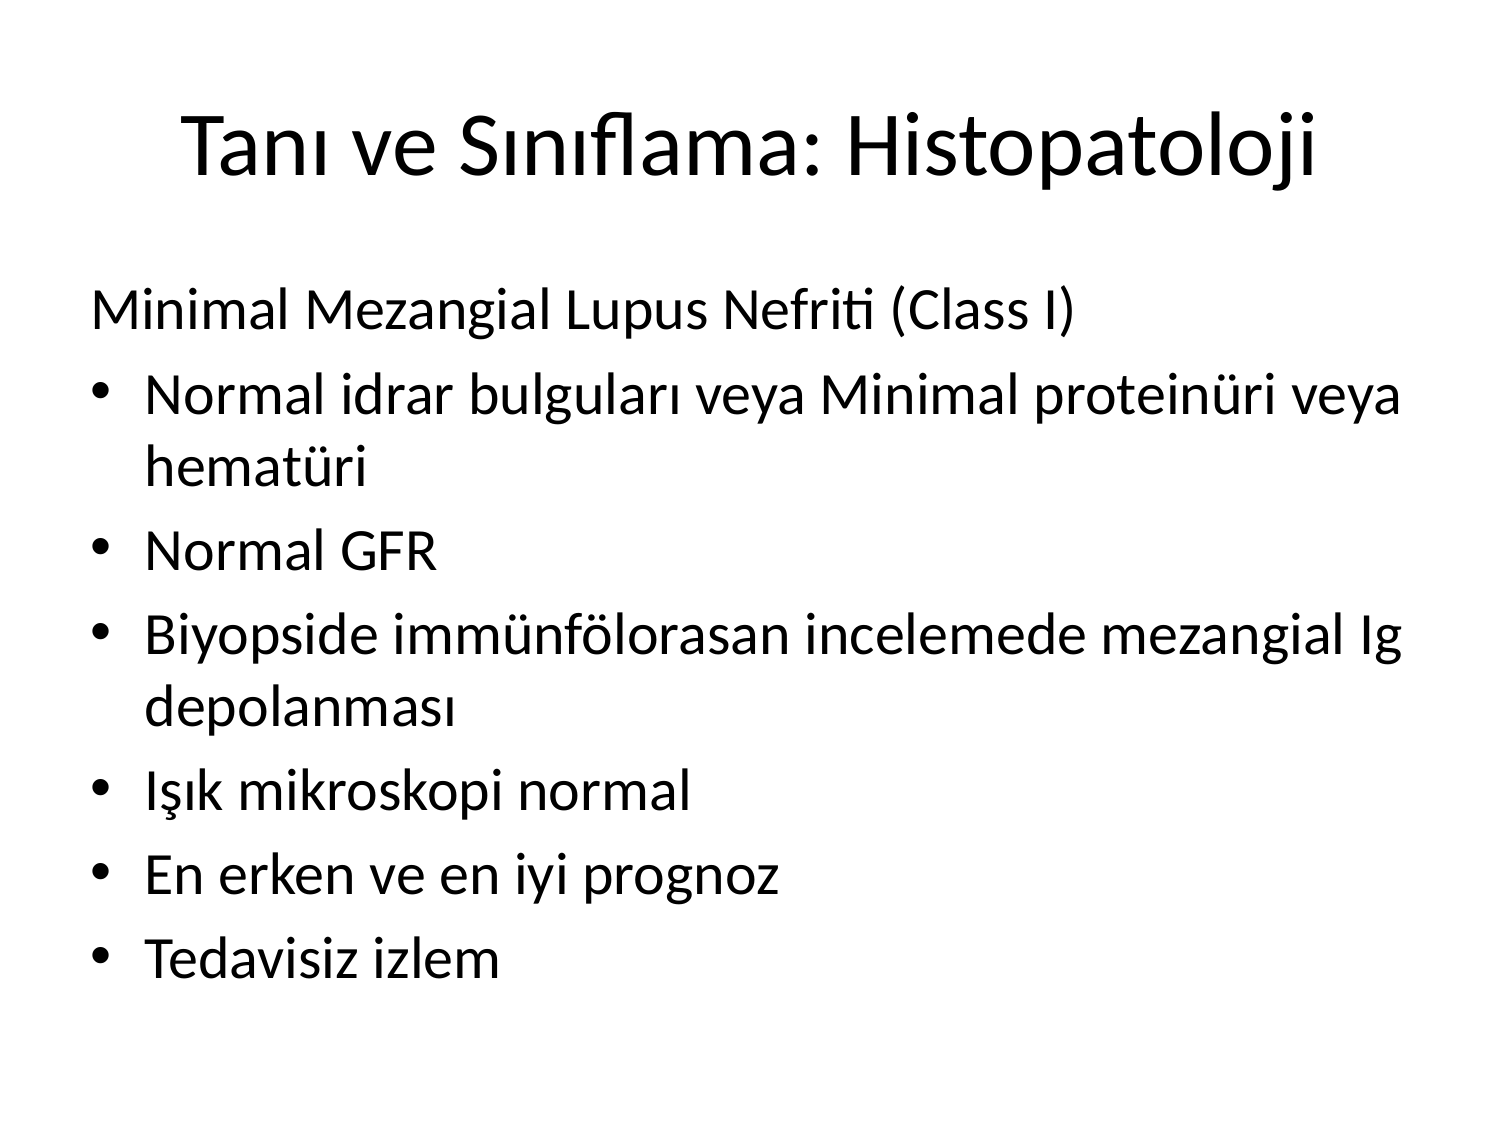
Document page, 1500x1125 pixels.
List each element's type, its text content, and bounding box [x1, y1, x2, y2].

title Tanı ve Sınıflama: Histopatoloji [75, 45, 1425, 233]
list Minimal Mezangial Lupus Nefriti (Class I) Normal idrar bulguları veya Minimal proteinüri veya hematüri Normal GFR Biyopside immünfölorasan incelemede mezangial Ig depolanması Işık mikroskopi normal En erken ve en iyi prognoz Tedavisiz izlem [75, 262, 1425, 1005]
